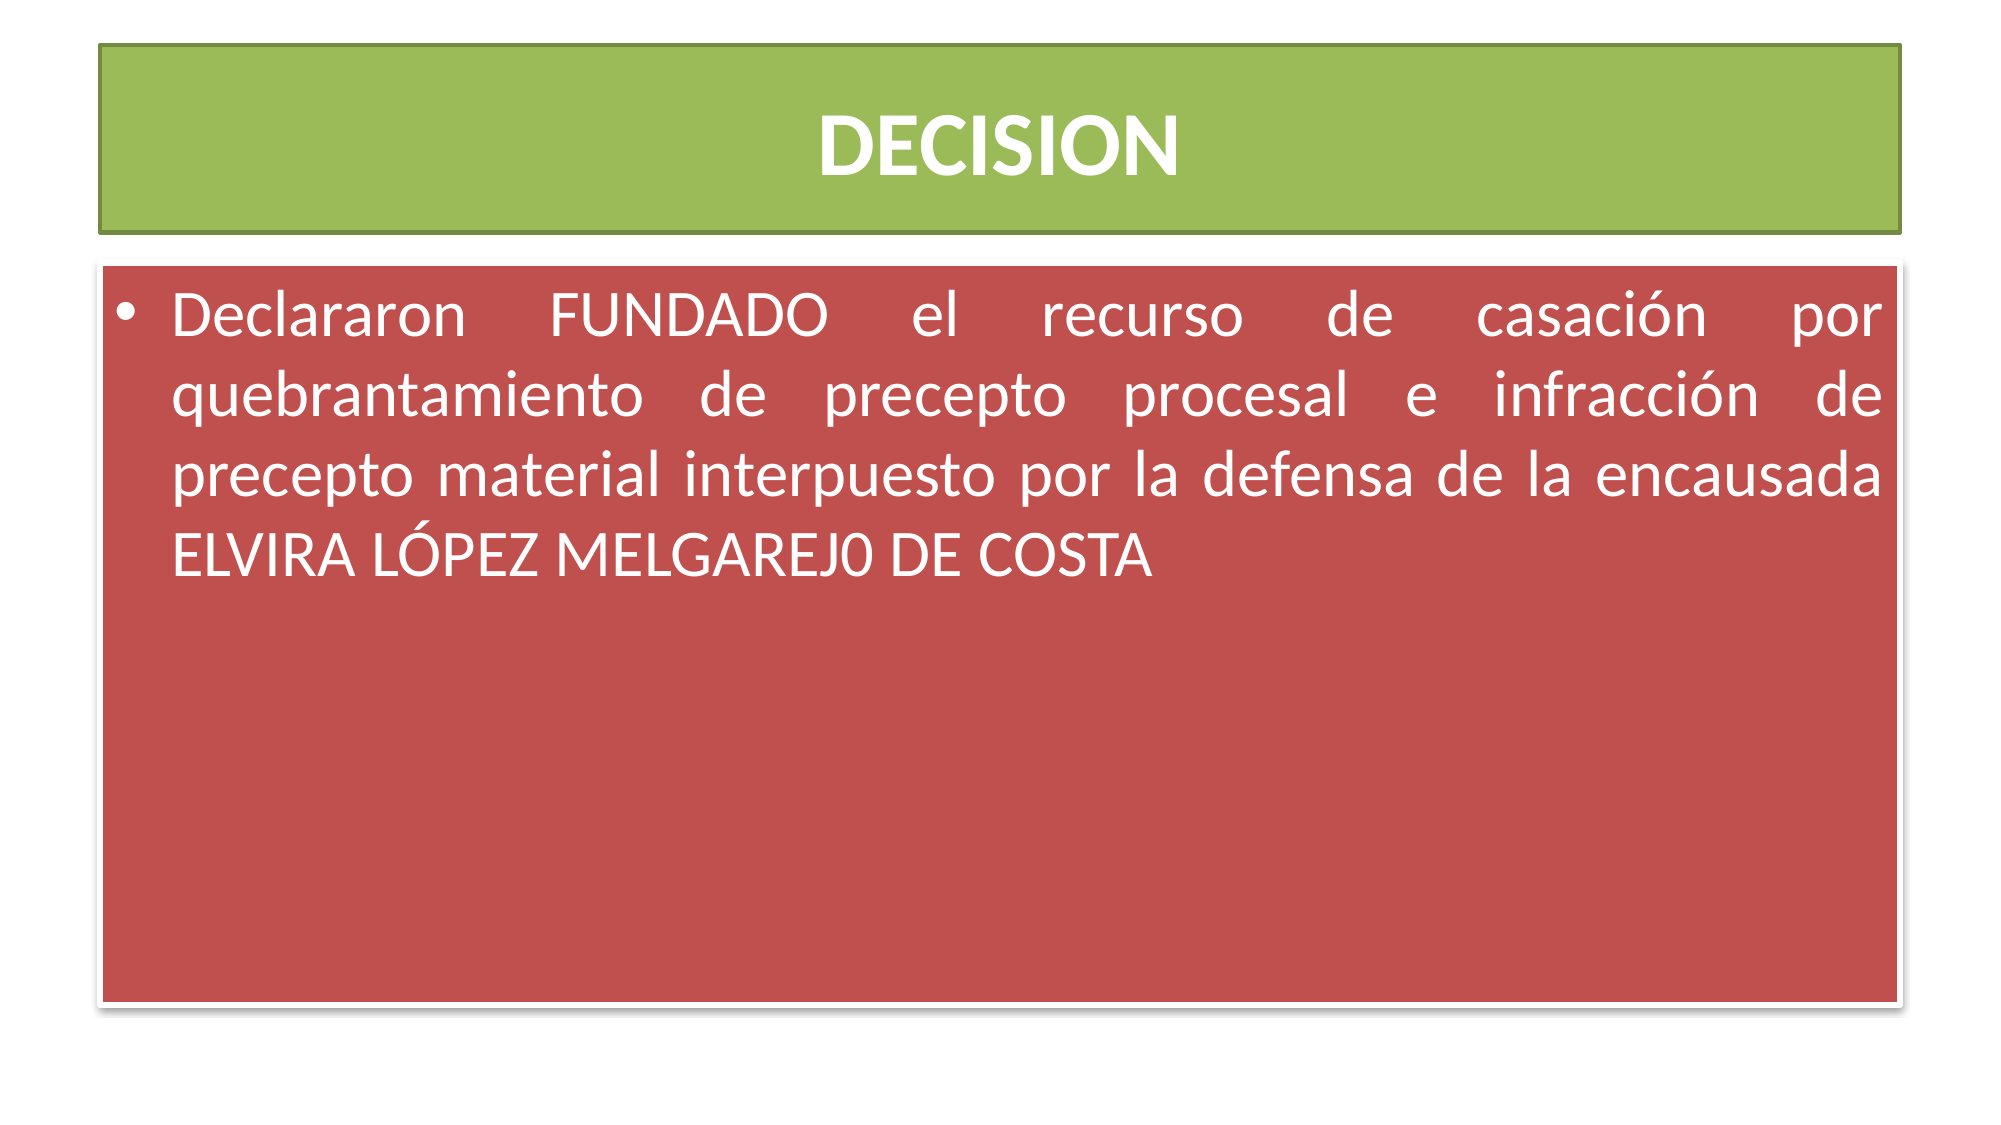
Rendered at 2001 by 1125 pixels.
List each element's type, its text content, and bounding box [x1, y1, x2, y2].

title DECISION [98, 43, 1902, 235]
list Declararon FUNDADO el recurso de casación por quebrantamiento de precepto procesal e infracción de precepto material interpuesto por la defensa de la encausada ELVIRA LÓPEZ MELGAREJ0 DE COSTA [97, 259, 1903, 1008]
